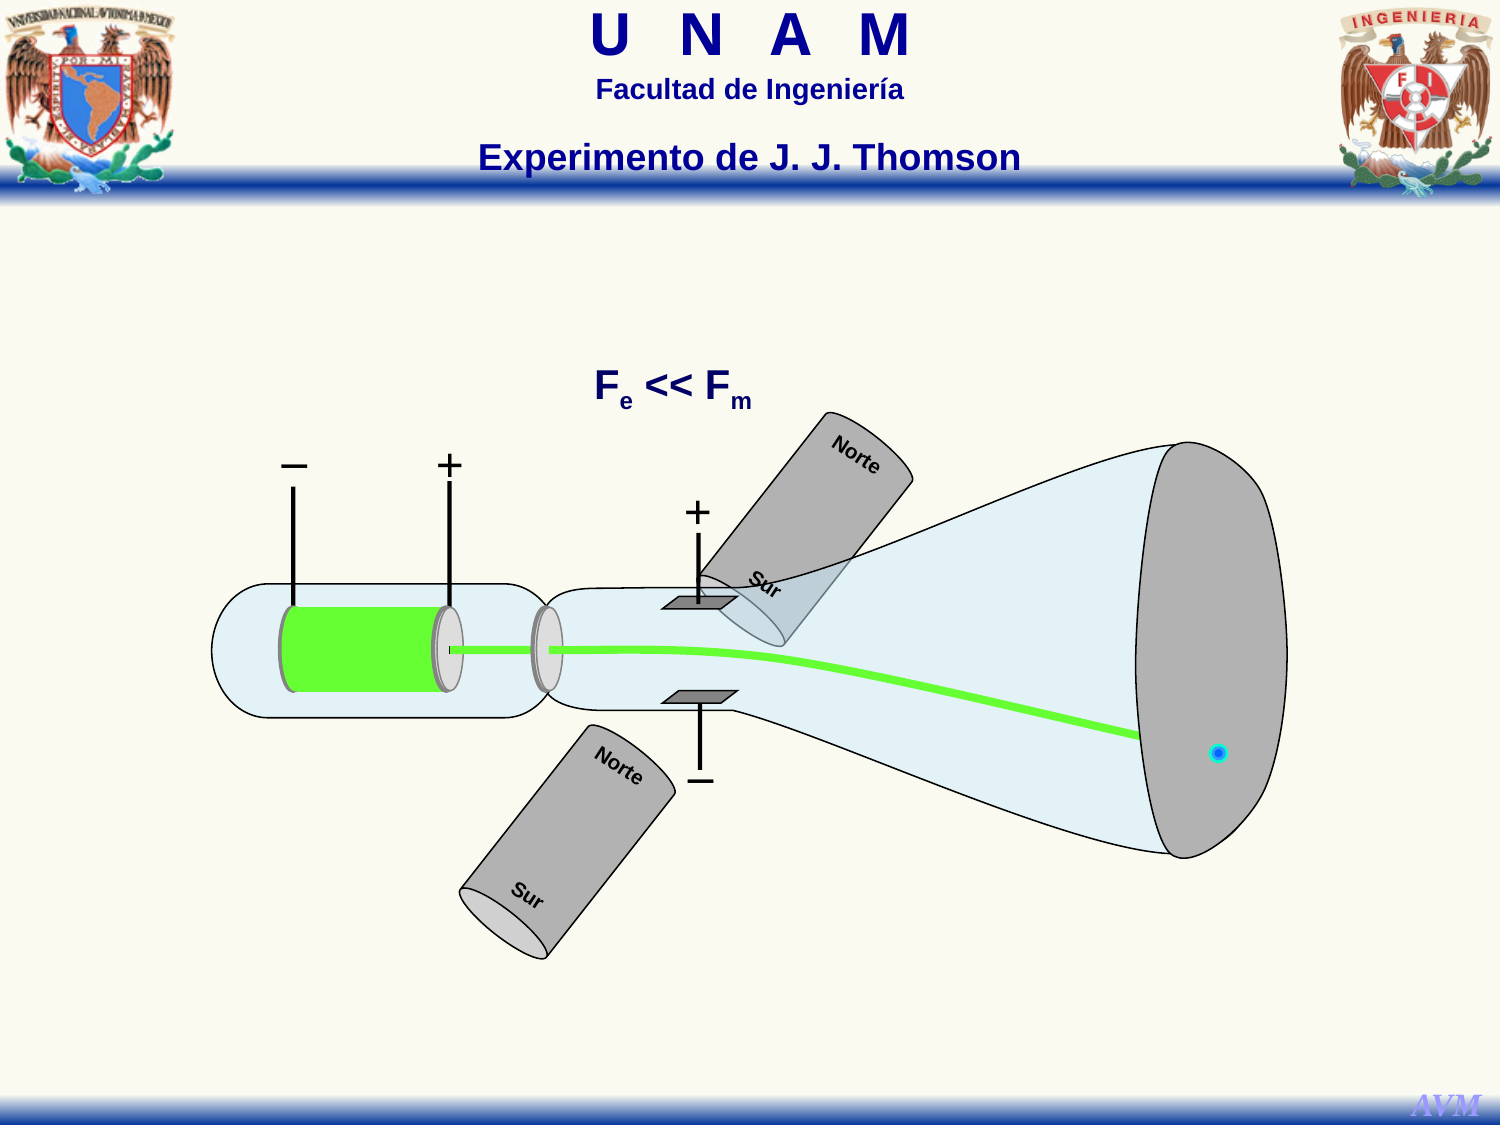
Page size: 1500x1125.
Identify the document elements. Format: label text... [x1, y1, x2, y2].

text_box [432, 606, 464, 692]
text_box Sur [741, 549, 804, 619]
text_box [662, 532, 738, 610]
text_box [733, 412, 913, 577]
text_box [532, 606, 563, 692]
text_box [547, 444, 1175, 735]
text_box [281, 606, 431, 692]
text_box + [668, 471, 727, 531]
text_box Norte [811, 414, 904, 494]
text_box [568, 649, 1140, 737]
text_box [211, 583, 546, 718]
text_box Experimento de J. J. Thomson [425, 125, 1075, 186]
picture [2, 0, 180, 197]
text_box Sur [490, 860, 567, 929]
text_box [662, 690, 738, 771]
text_box Fe << Fm [579, 350, 779, 422]
text_box [1135, 442, 1288, 859]
text_box _ [673, 778, 728, 794]
text_box Norte [574, 725, 663, 805]
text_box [1209, 744, 1228, 763]
text_box [459, 725, 675, 959]
picture [1333, 0, 1498, 206]
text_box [266, 403, 480, 501]
text_box [553, 653, 1169, 854]
